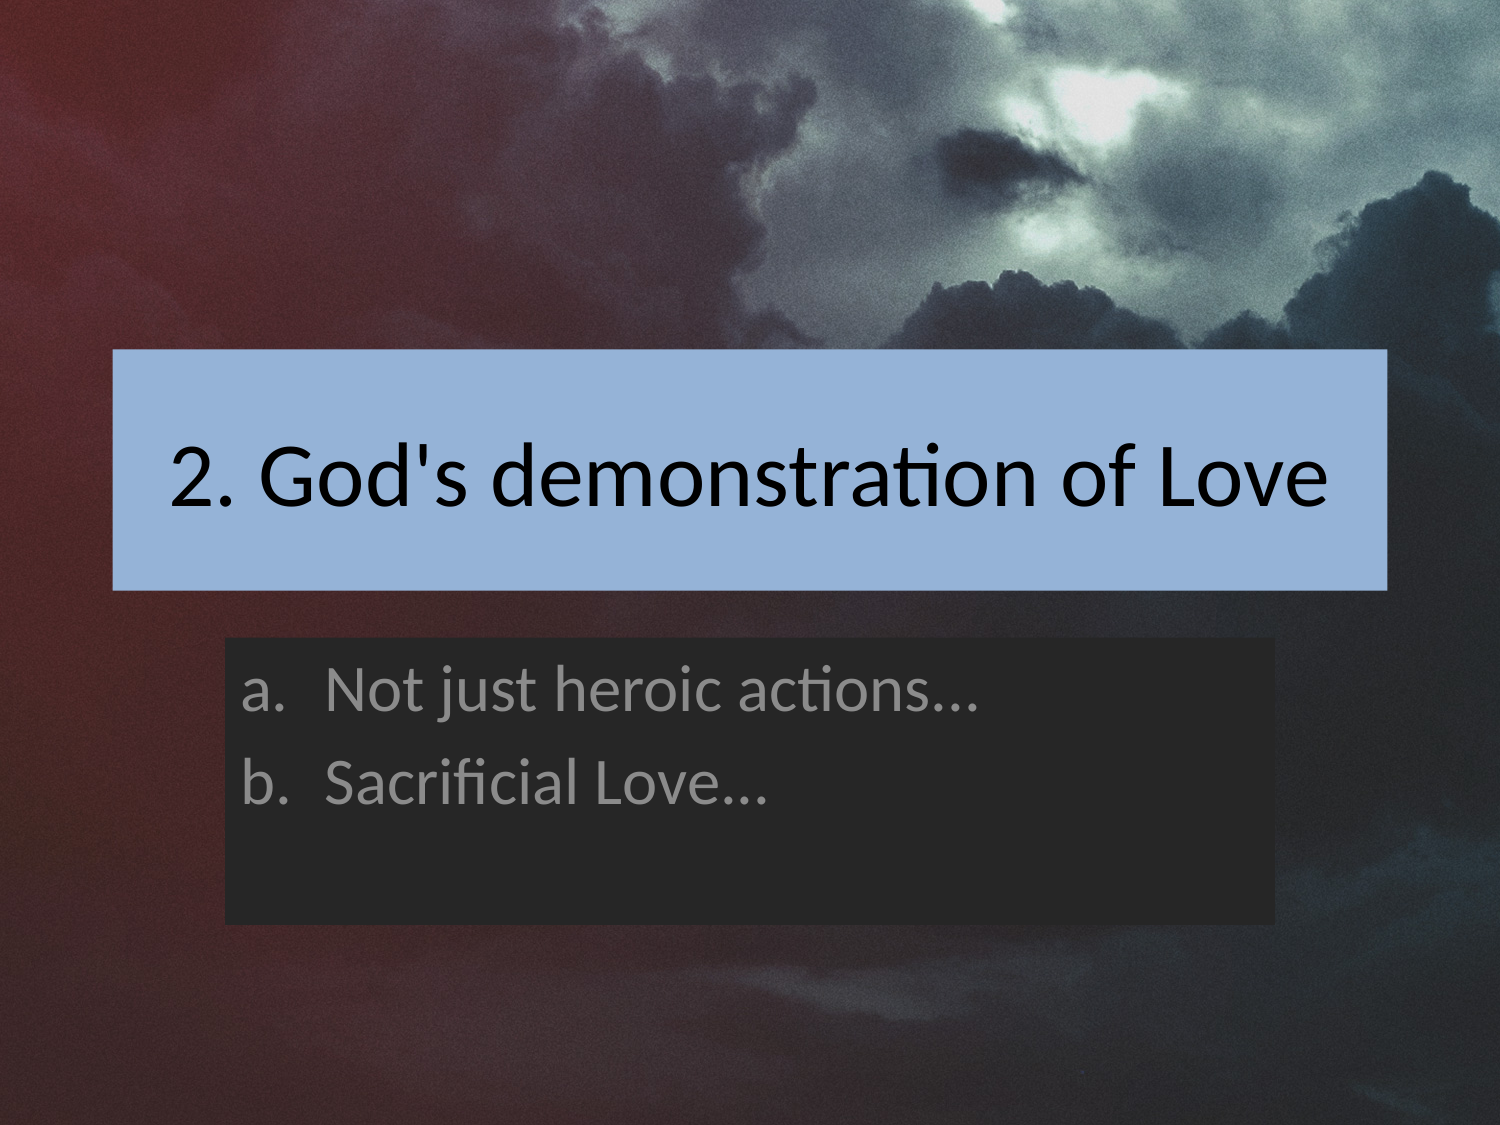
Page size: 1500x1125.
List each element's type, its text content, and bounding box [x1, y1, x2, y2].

subtitle Not just heroic actions... Sacrificial Love... [224, 637, 1276, 926]
title 2. God's demonstration of Love [112, 349, 1388, 591]
picture [0, 0, 1500, 1125]
